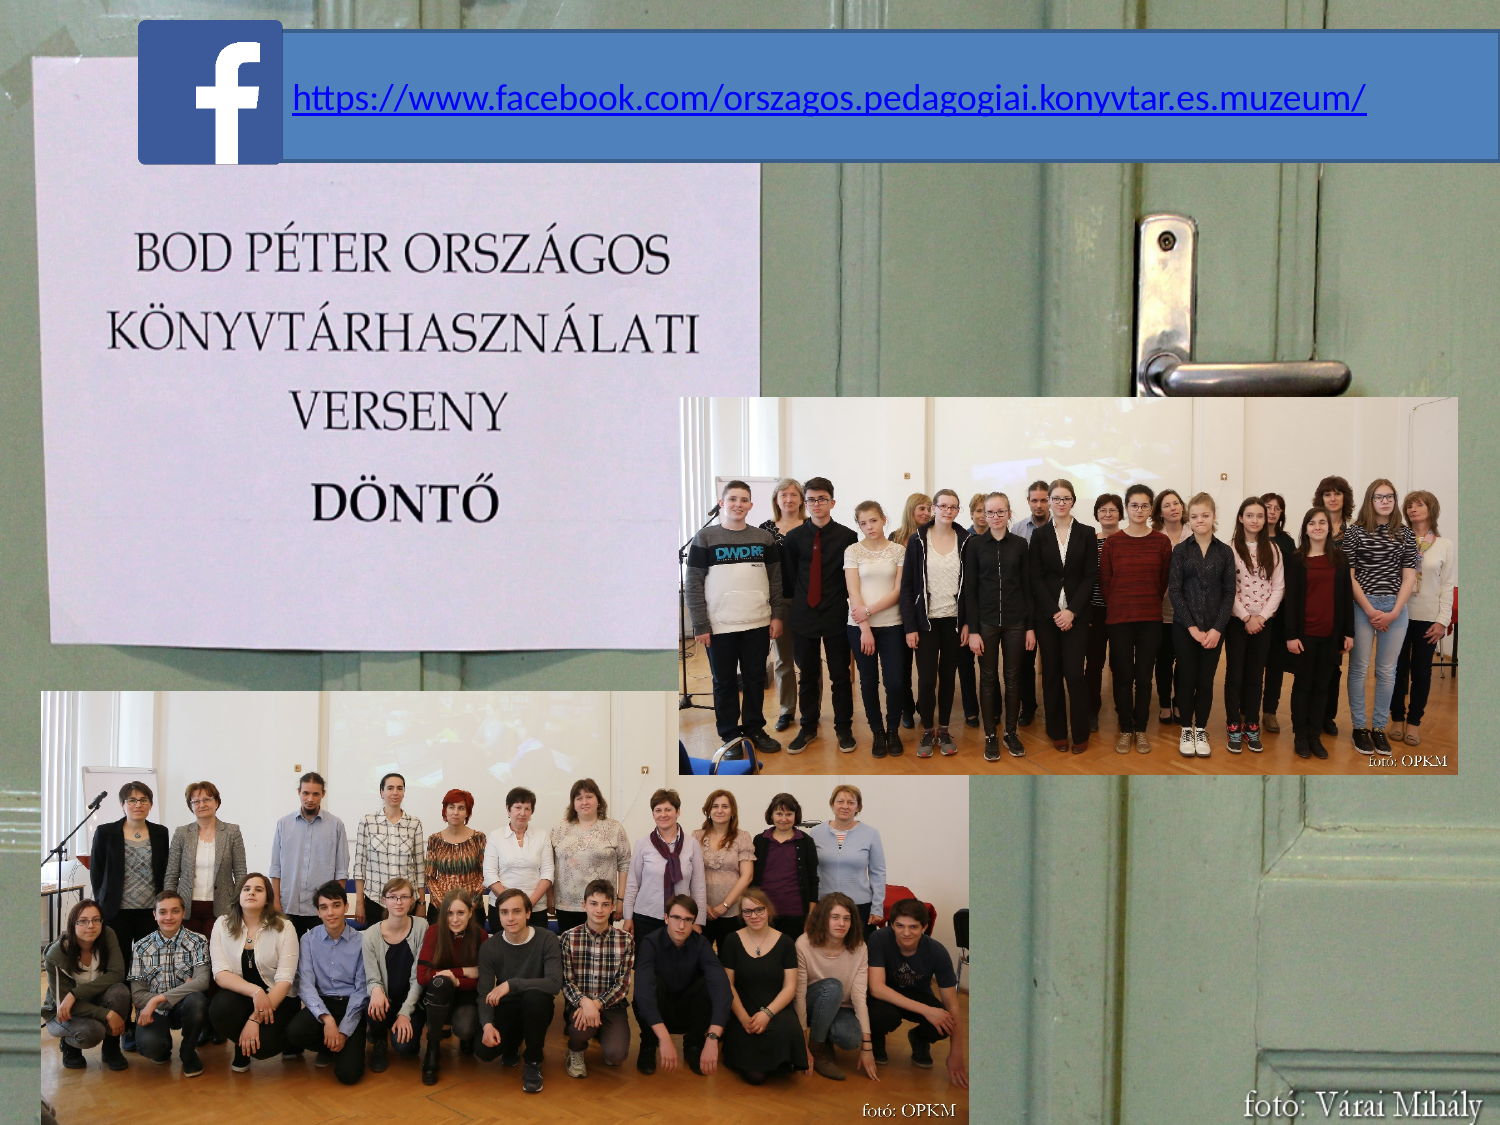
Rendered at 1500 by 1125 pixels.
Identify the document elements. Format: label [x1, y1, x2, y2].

picture [135, 16, 285, 167]
list [0, 0, 1500, 1125]
picture [40, 396, 1458, 1125]
